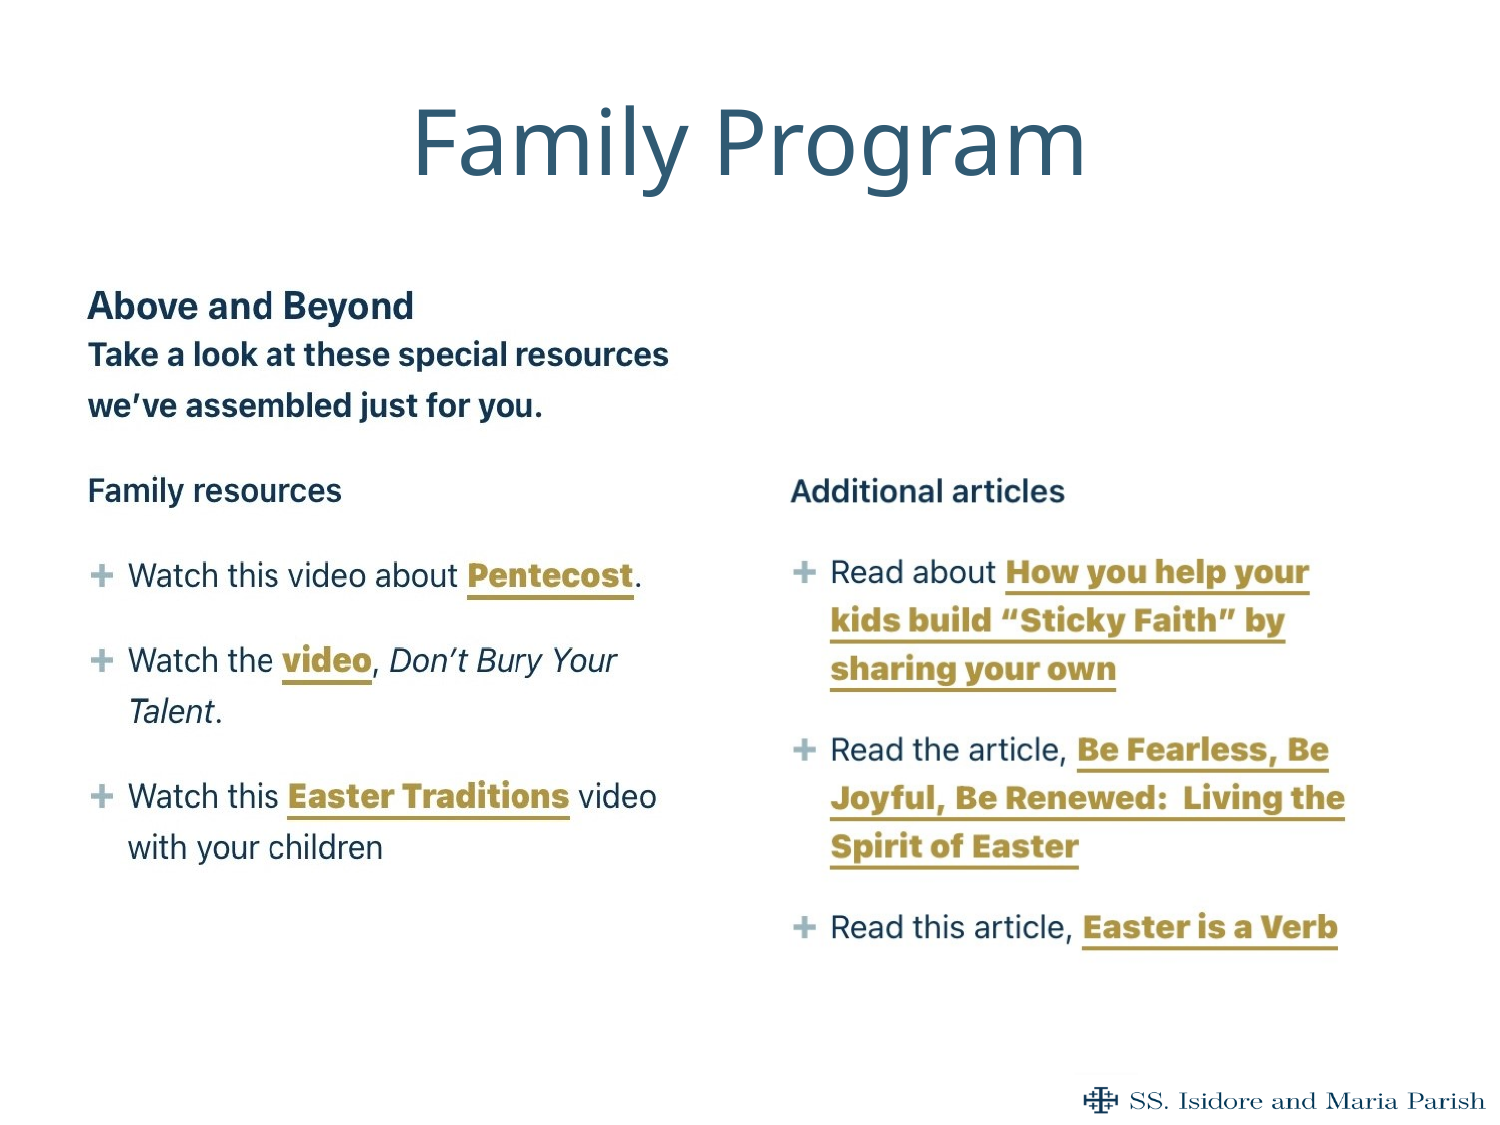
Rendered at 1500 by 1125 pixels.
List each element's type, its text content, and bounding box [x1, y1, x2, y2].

picture [725, 462, 1463, 1027]
title Family Program [75, 45, 1425, 233]
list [24, 287, 763, 873]
picture [1074, 1070, 1500, 1125]
